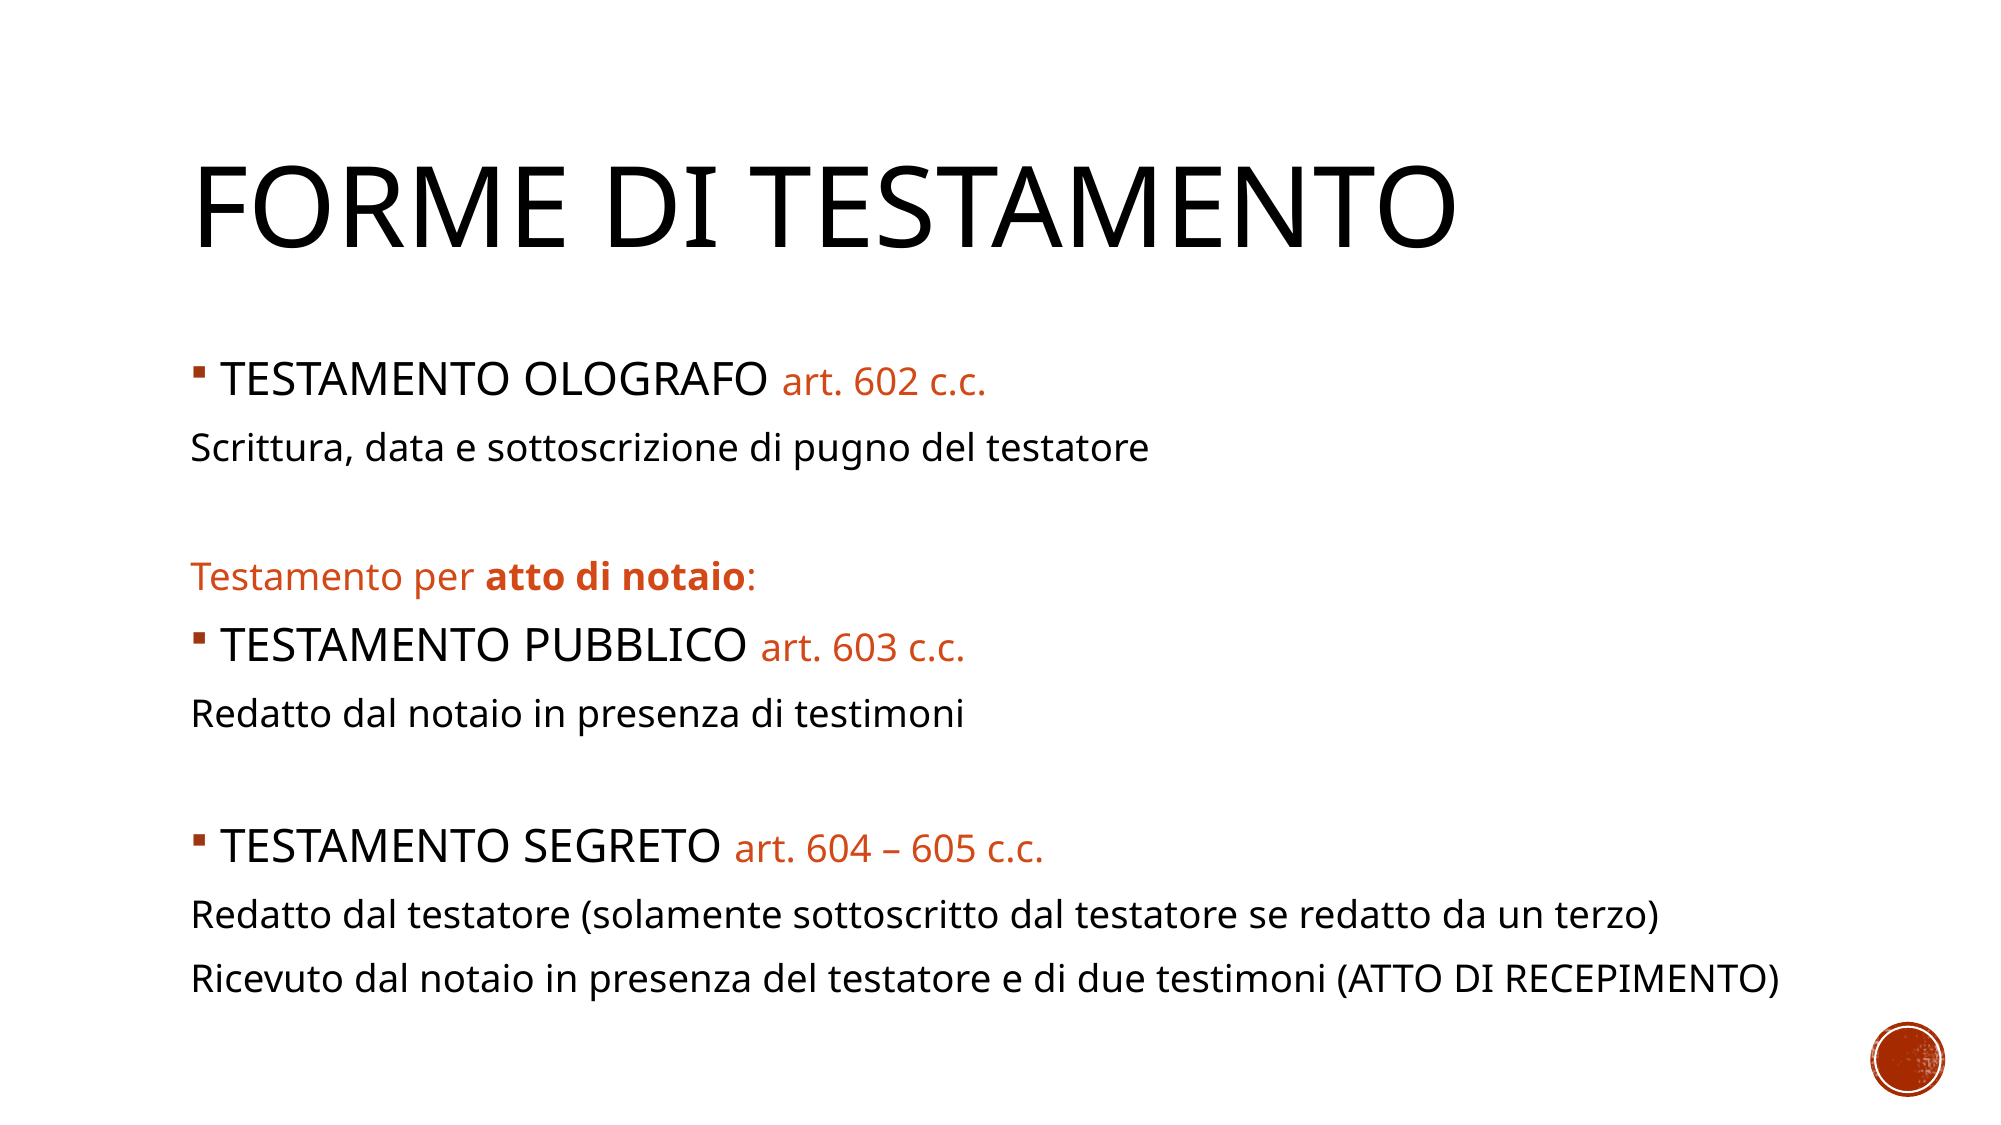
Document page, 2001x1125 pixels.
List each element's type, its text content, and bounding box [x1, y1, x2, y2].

title Forme di testamento [175, 79, 1826, 344]
list Testamento olografo art. 602 c.c. Scrittura, data e sottoscrizione di pugno del testatore Testamento per atto di notaio: Testamento pubblico art. 603 c.c. Redatto dal notaio in presenza di testimoni Testamento segreto art. 604 – 605 c.c. Redatto dal testatore (solamente sottoscritto dal testatore se redatto da un terzo) Ricevuto dal notaio in presenza del testatore e di due testimoni (ATTO DI RECEPIMENTO) [175, 348, 1826, 1013]
